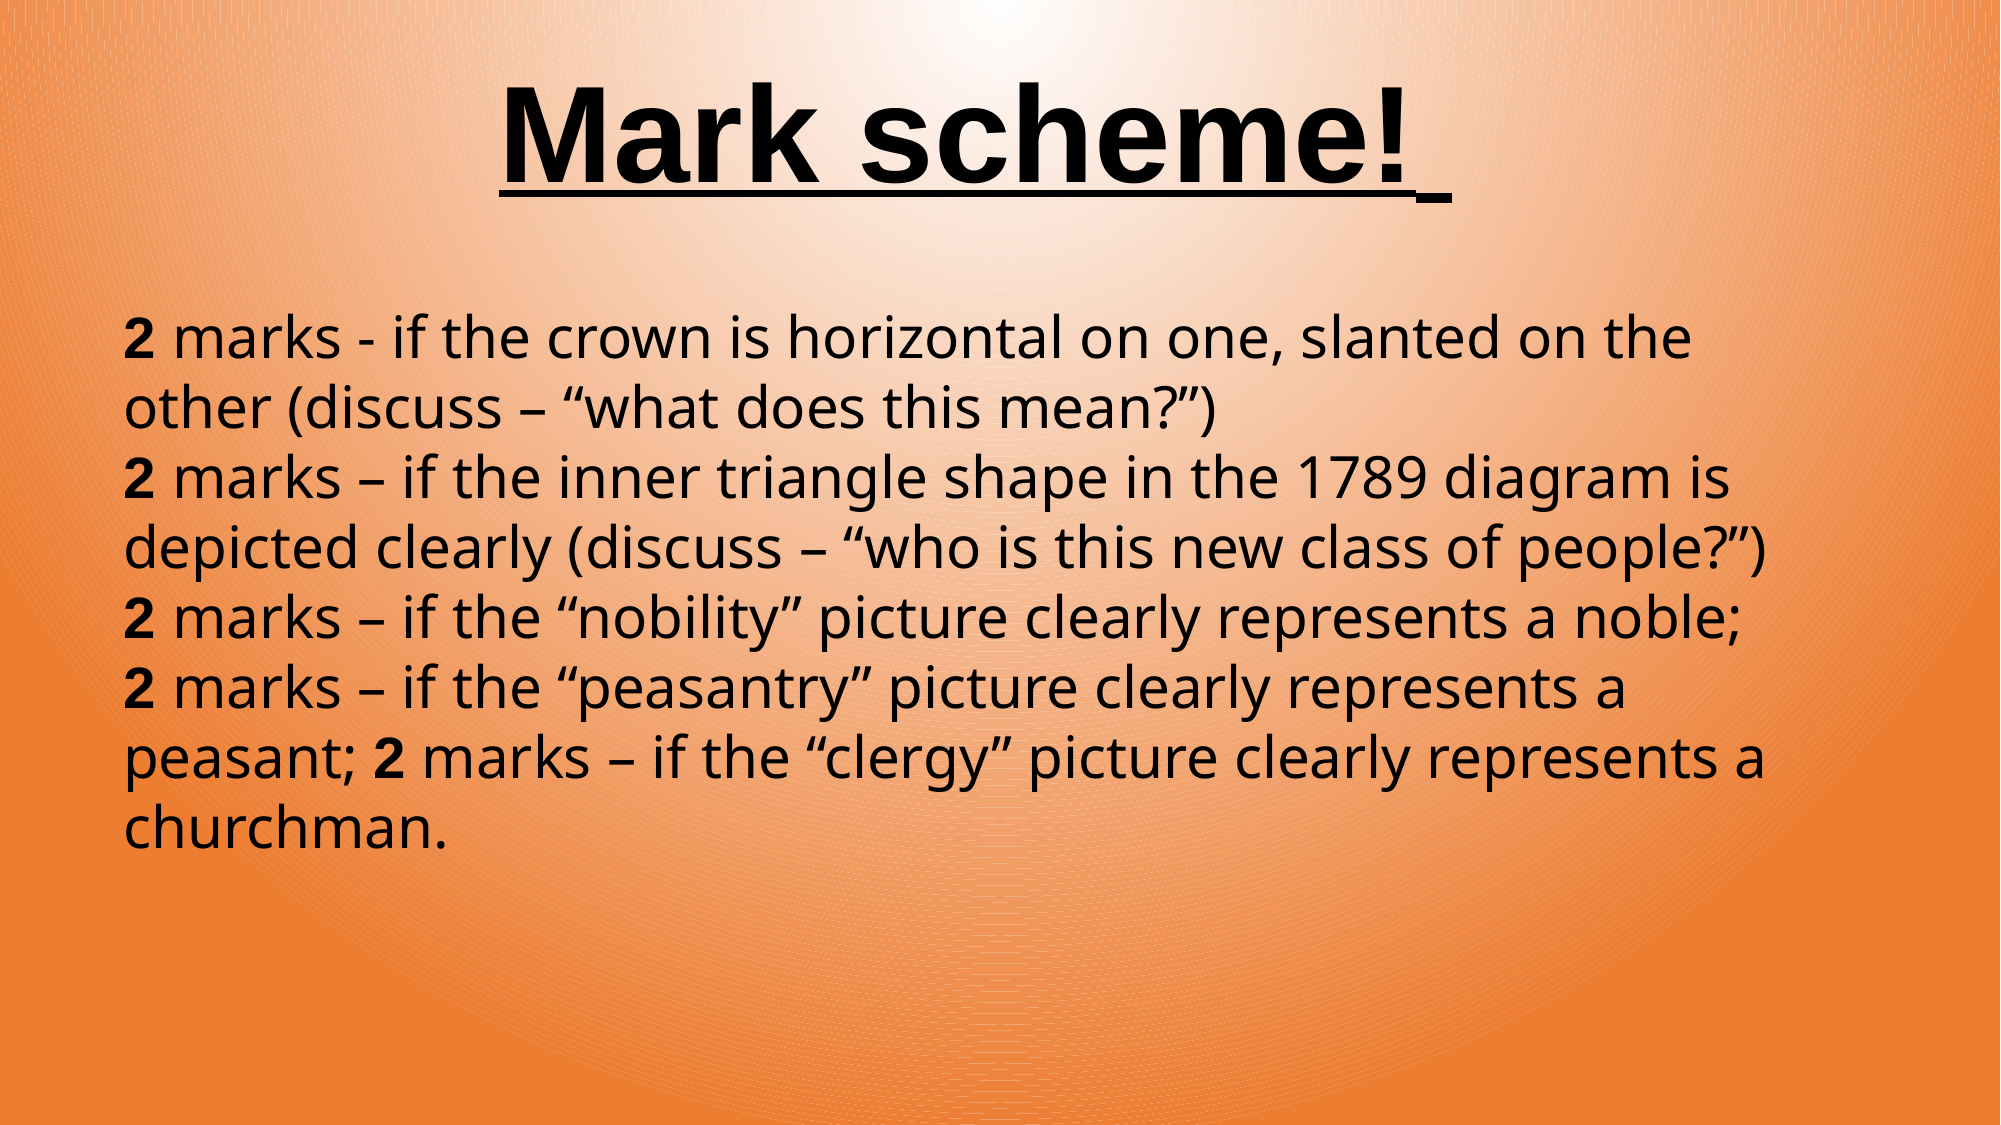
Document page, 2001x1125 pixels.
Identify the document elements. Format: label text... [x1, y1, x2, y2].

text_box Mark scheme! [108, 37, 1843, 218]
text_box 2 marks - if the crown is horizontal on one, slanted on the other (discuss – “what does this mean?”) 2 marks – if the inner triangle shape in the 1789 diagram is depicted clearly (discuss – “who is this new class of people?”) 2 marks – if the “nobility” picture clearly represents a noble; 2 marks – if the “peasantry” picture clearly represents a peasant; 2 marks – if the “clergy” picture clearly represents a churchman. [108, 292, 1843, 868]
